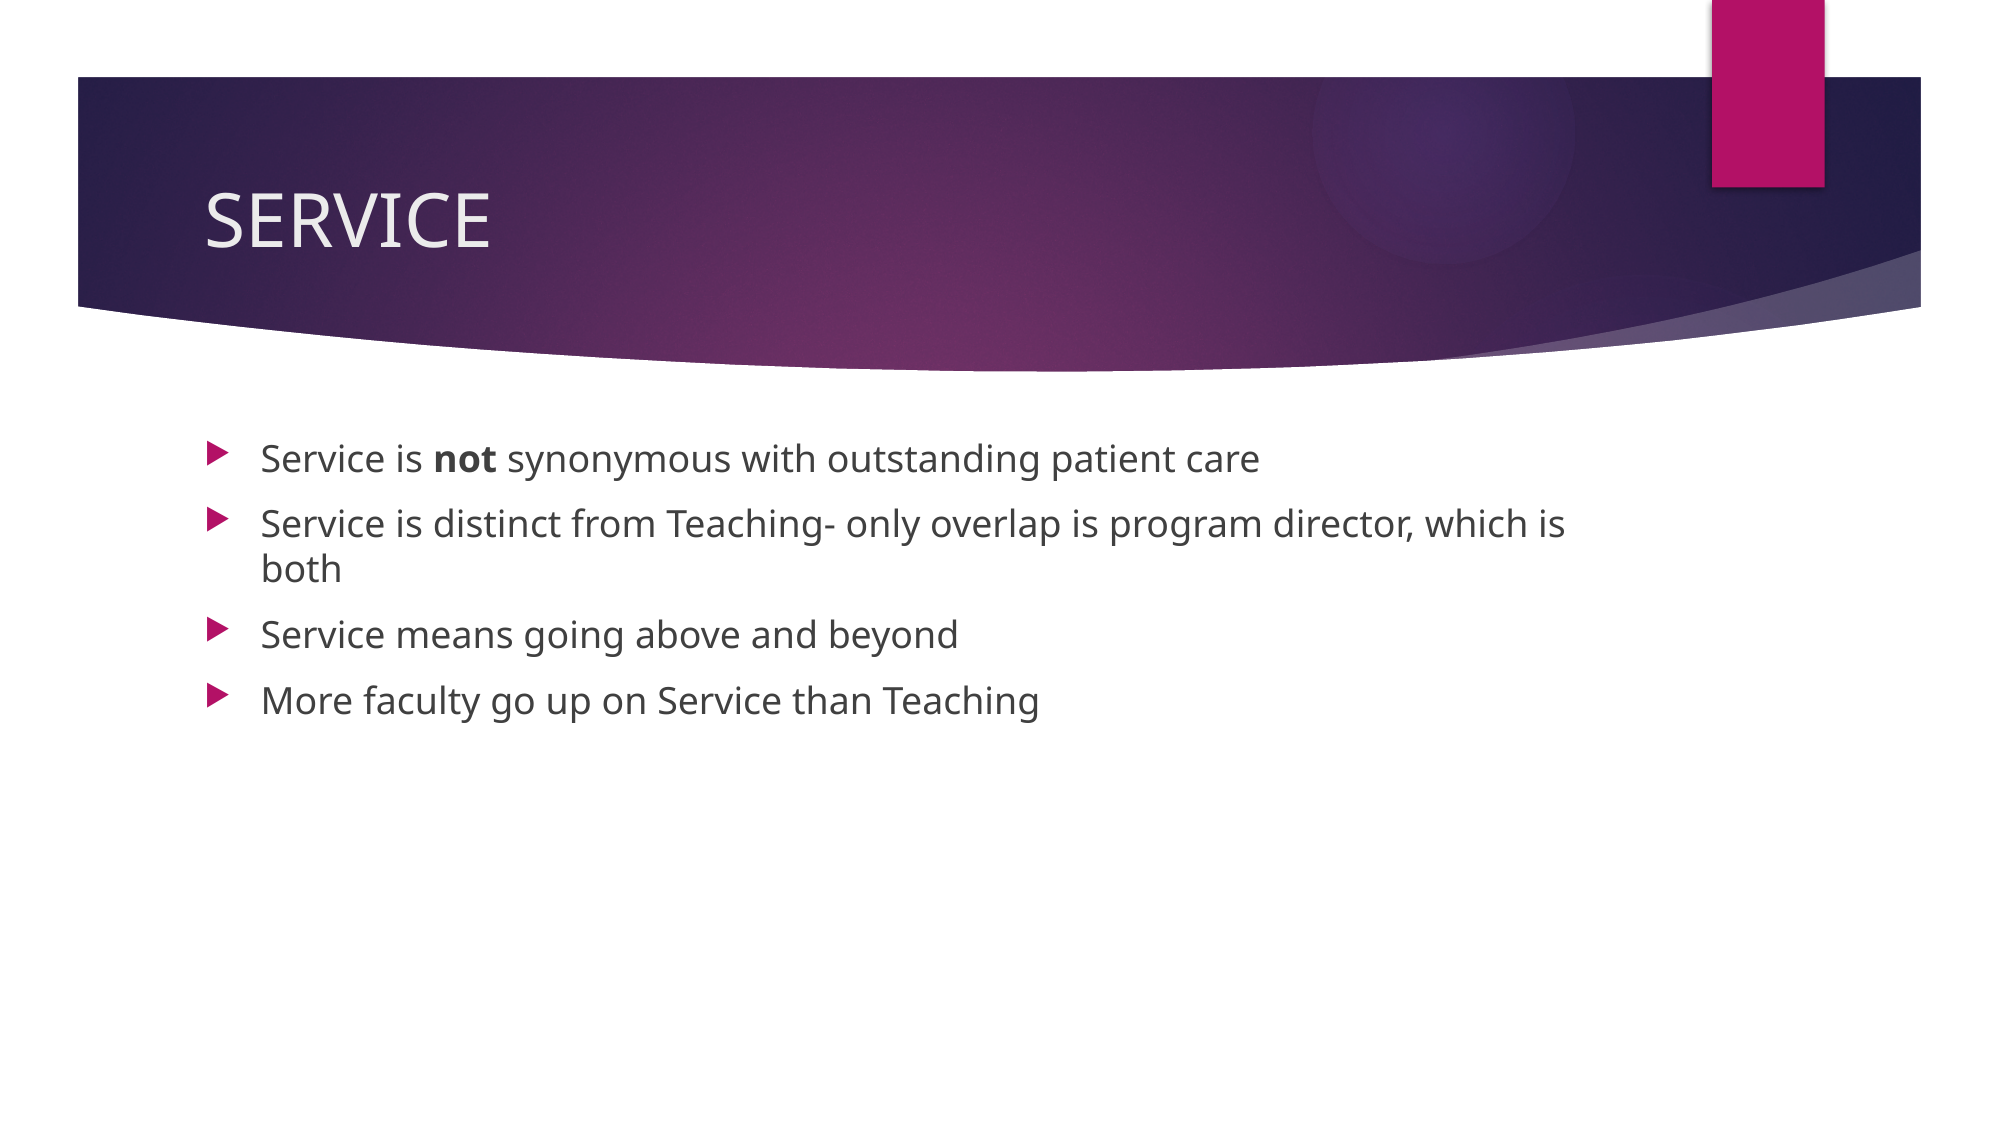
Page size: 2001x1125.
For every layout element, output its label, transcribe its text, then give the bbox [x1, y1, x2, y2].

list Service is not synonymous with outstanding patient care Service is distinct from Teaching- only overlap is program director, which is both Service means going above and beyond More faculty go up on Service than Teaching [189, 427, 1638, 988]
title SERVICE [189, 159, 1627, 276]
